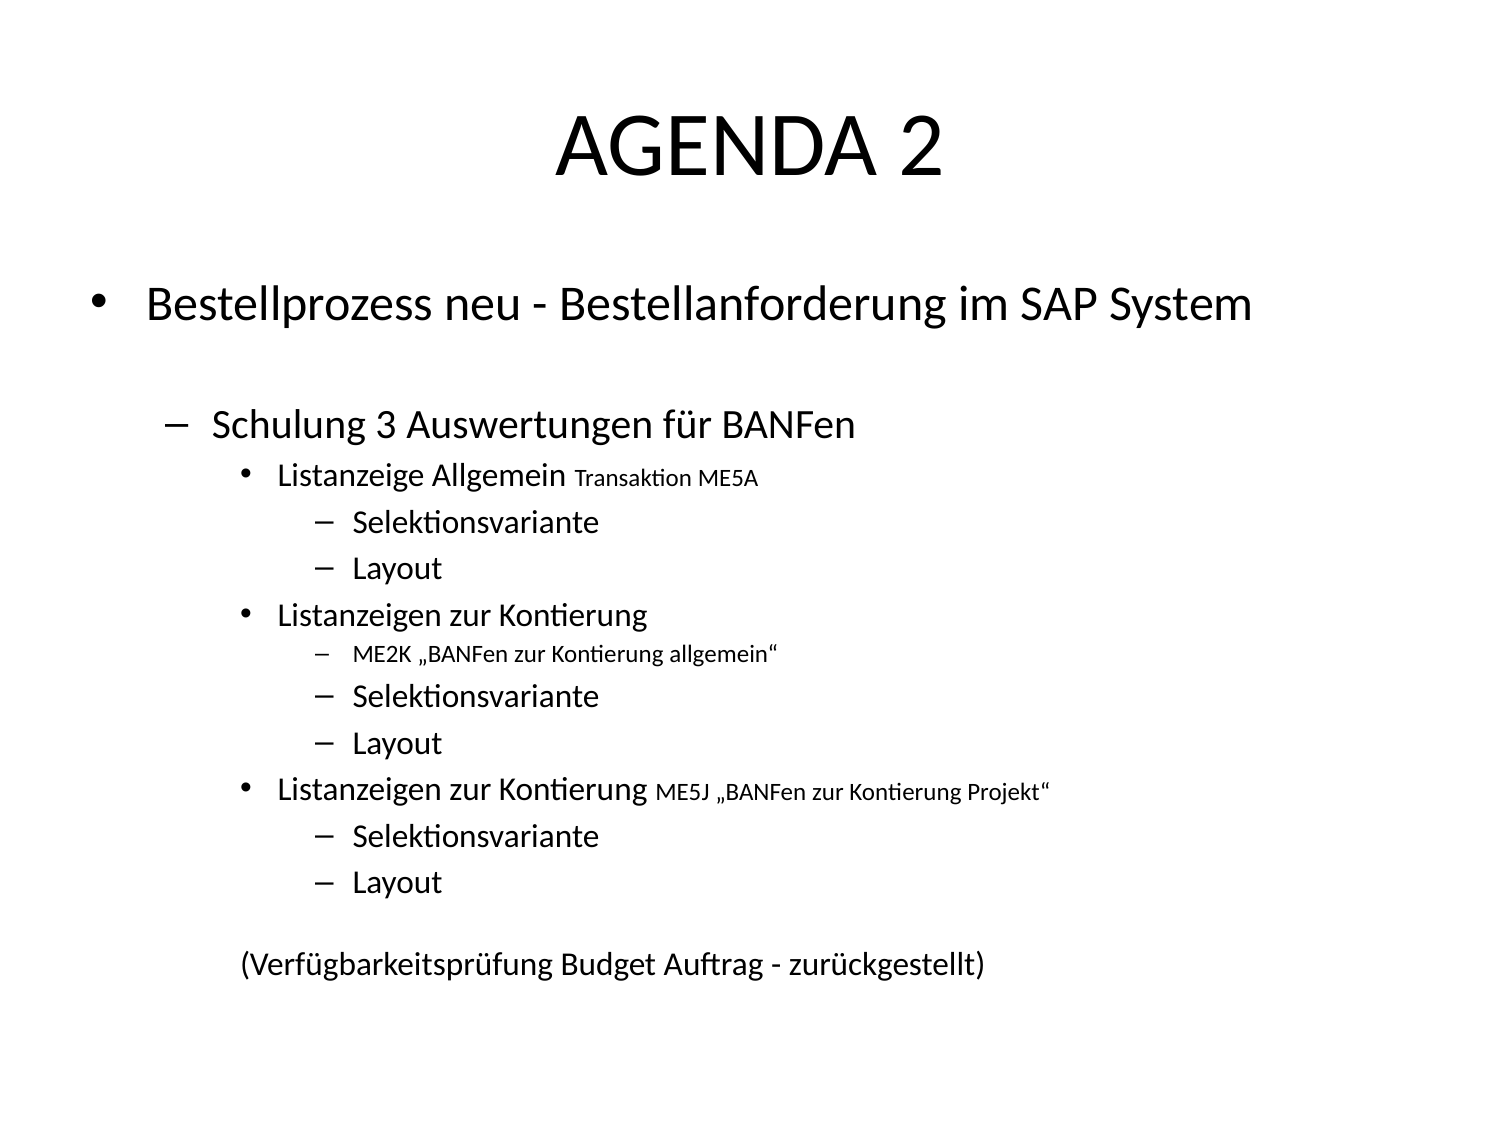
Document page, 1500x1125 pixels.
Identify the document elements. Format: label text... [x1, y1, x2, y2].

list Bestellprozess neu - Bestellanforderung im SAP System Schulung 3 Auswertungen für BANFen Listanzeige Allgemein Transaktion ME5A Selektionsvariante Layout Listanzeigen zur Kontierung ME2K „BANFen zur Kontierung allgemein“ Selektionsvariante Layout Listanzeigen zur Kontierung ME5J „BANFen zur Kontierung Projekt“ Selektionsvariante Layout (Verfügbarkeitsprüfung Budget Auftrag - zurückgestellt) [75, 262, 1425, 1005]
title AGENDA 2 [75, 45, 1425, 233]
